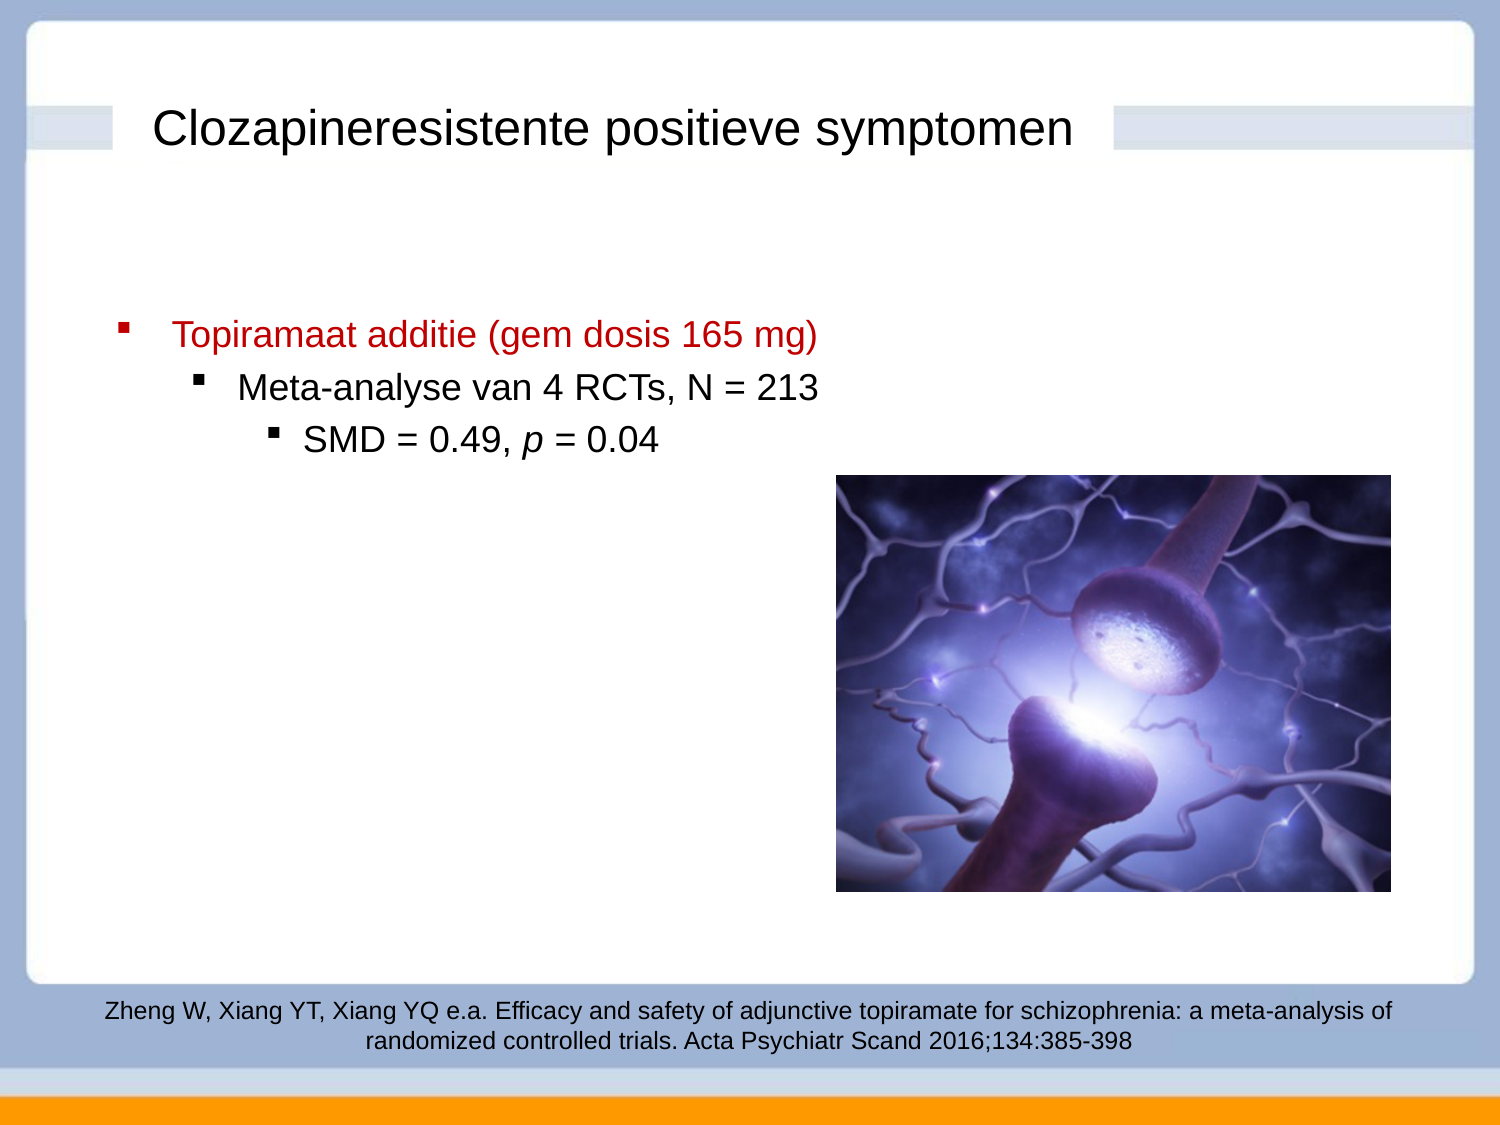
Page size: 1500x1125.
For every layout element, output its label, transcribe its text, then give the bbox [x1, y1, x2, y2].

text_box [112, 421, 1500, 497]
text_box Zheng W, Xiang YT, Xiang YQ e.a. Efficacy and safety of adjunctive topiramate for schizophrenia: a meta-analysis of randomized controlled trials. Acta Psychiatr Scand 2016;134:385-398 [76, 986, 1424, 1092]
picture [0, 75, 1500, 1125]
title Clozapineresistente positieve symptomen [112, 89, 1114, 162]
text_box [0, 0, 1500, 75]
list Topiramaat additie (gem dosis 165 mg) Meta-analyse van 4 RCTs, N = 213 SMD = 0.49, p = 0.04 [100, 302, 1424, 986]
picture [836, 475, 1391, 892]
